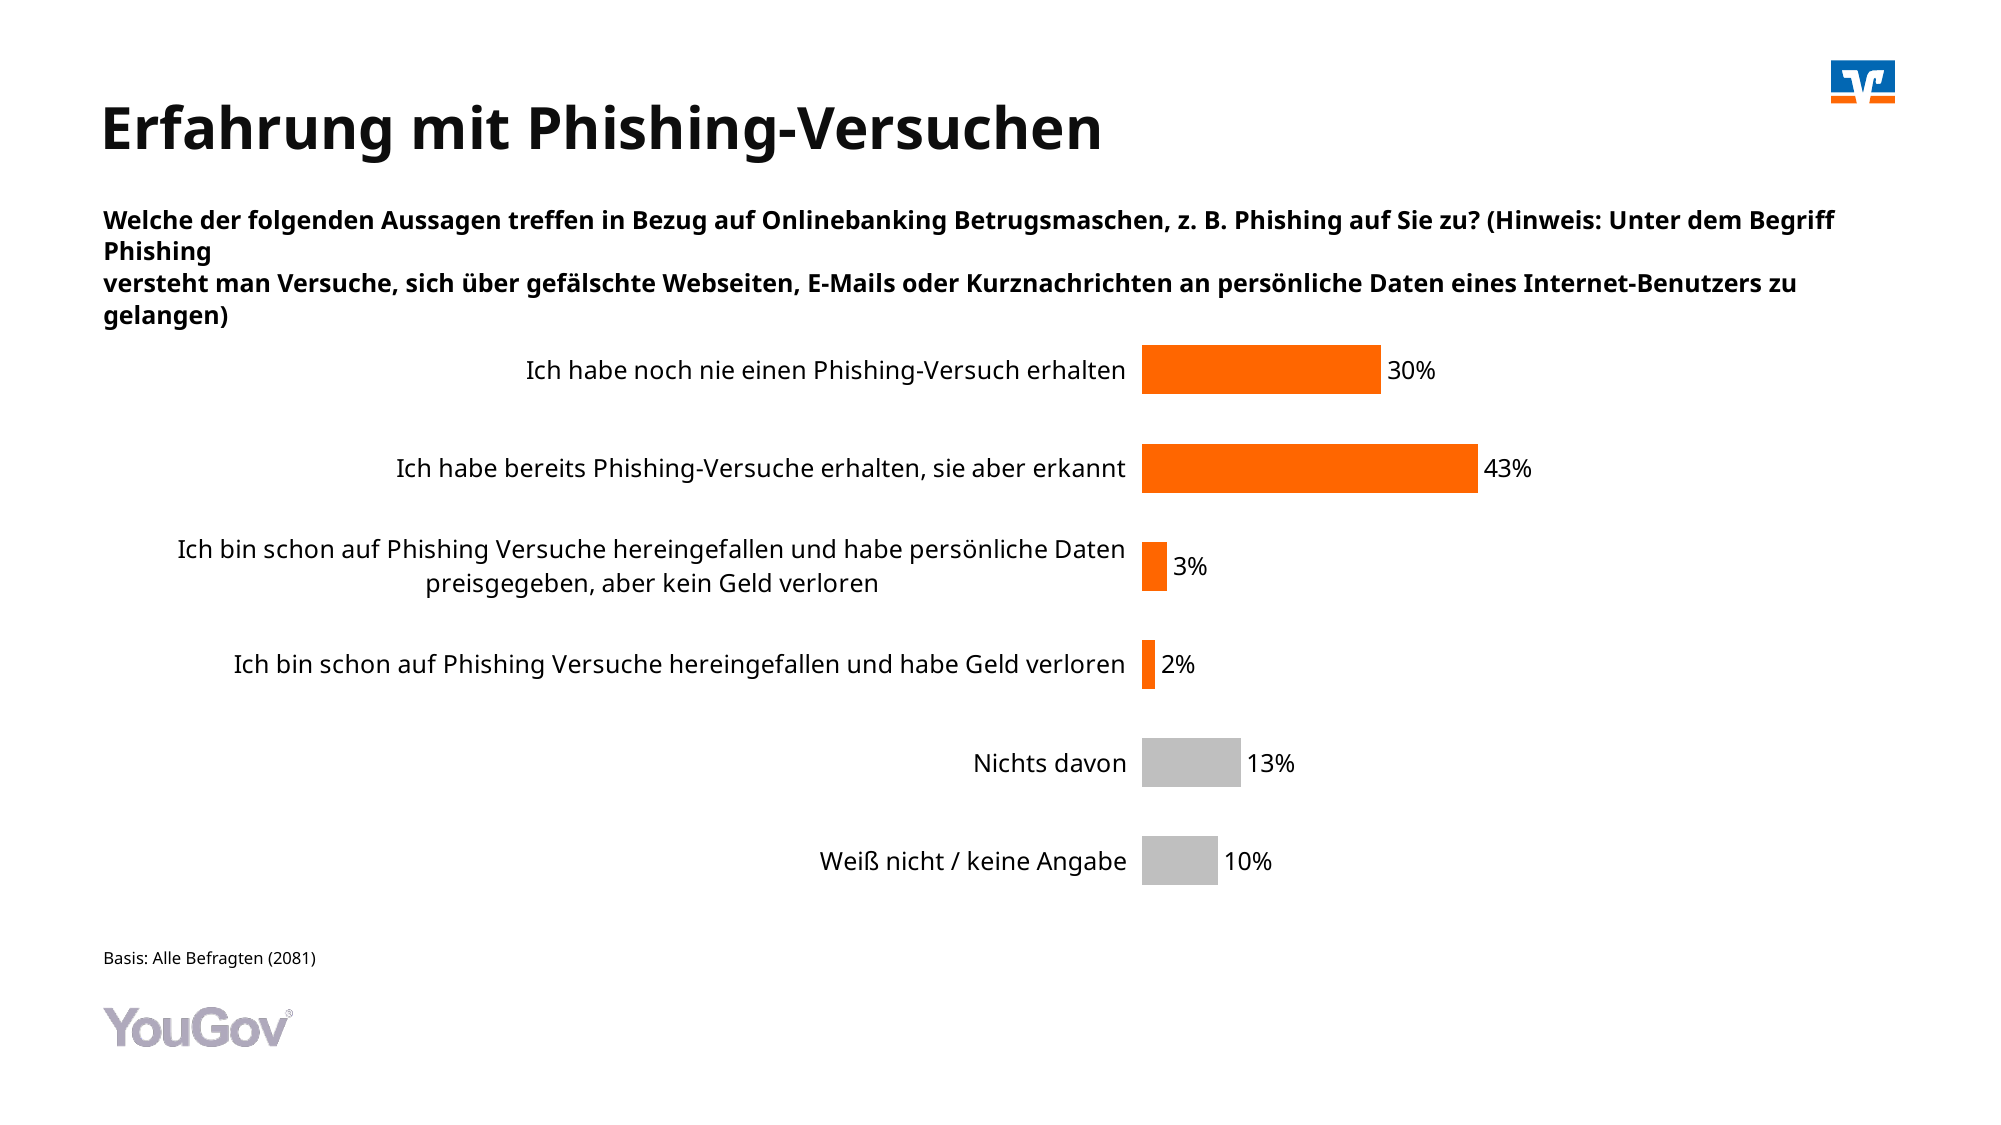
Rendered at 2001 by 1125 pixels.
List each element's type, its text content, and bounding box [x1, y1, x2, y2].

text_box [1828, 57, 1898, 107]
text_box Erfahrung mit Phishing-Versuchen [100, 90, 1313, 154]
chart [141, 308, 1965, 923]
text_box Welche der folgenden Aussagen treffen in Bezug auf Onlinebanking Betrugsmaschen, z. B. Phishing auf Sie zu? (Hinweis: Unter dem Begriff Phishing versteht man Versuche, sich über gefälschte Webseiten, E-Mails oder Kurznachrichten an persönliche Daten eines Internet-Benutzers zu gelangen) [88, 194, 1912, 266]
text_box Basis: Alle Befragten (2081) [88, 940, 1912, 982]
picture [100, 1004, 296, 1050]
